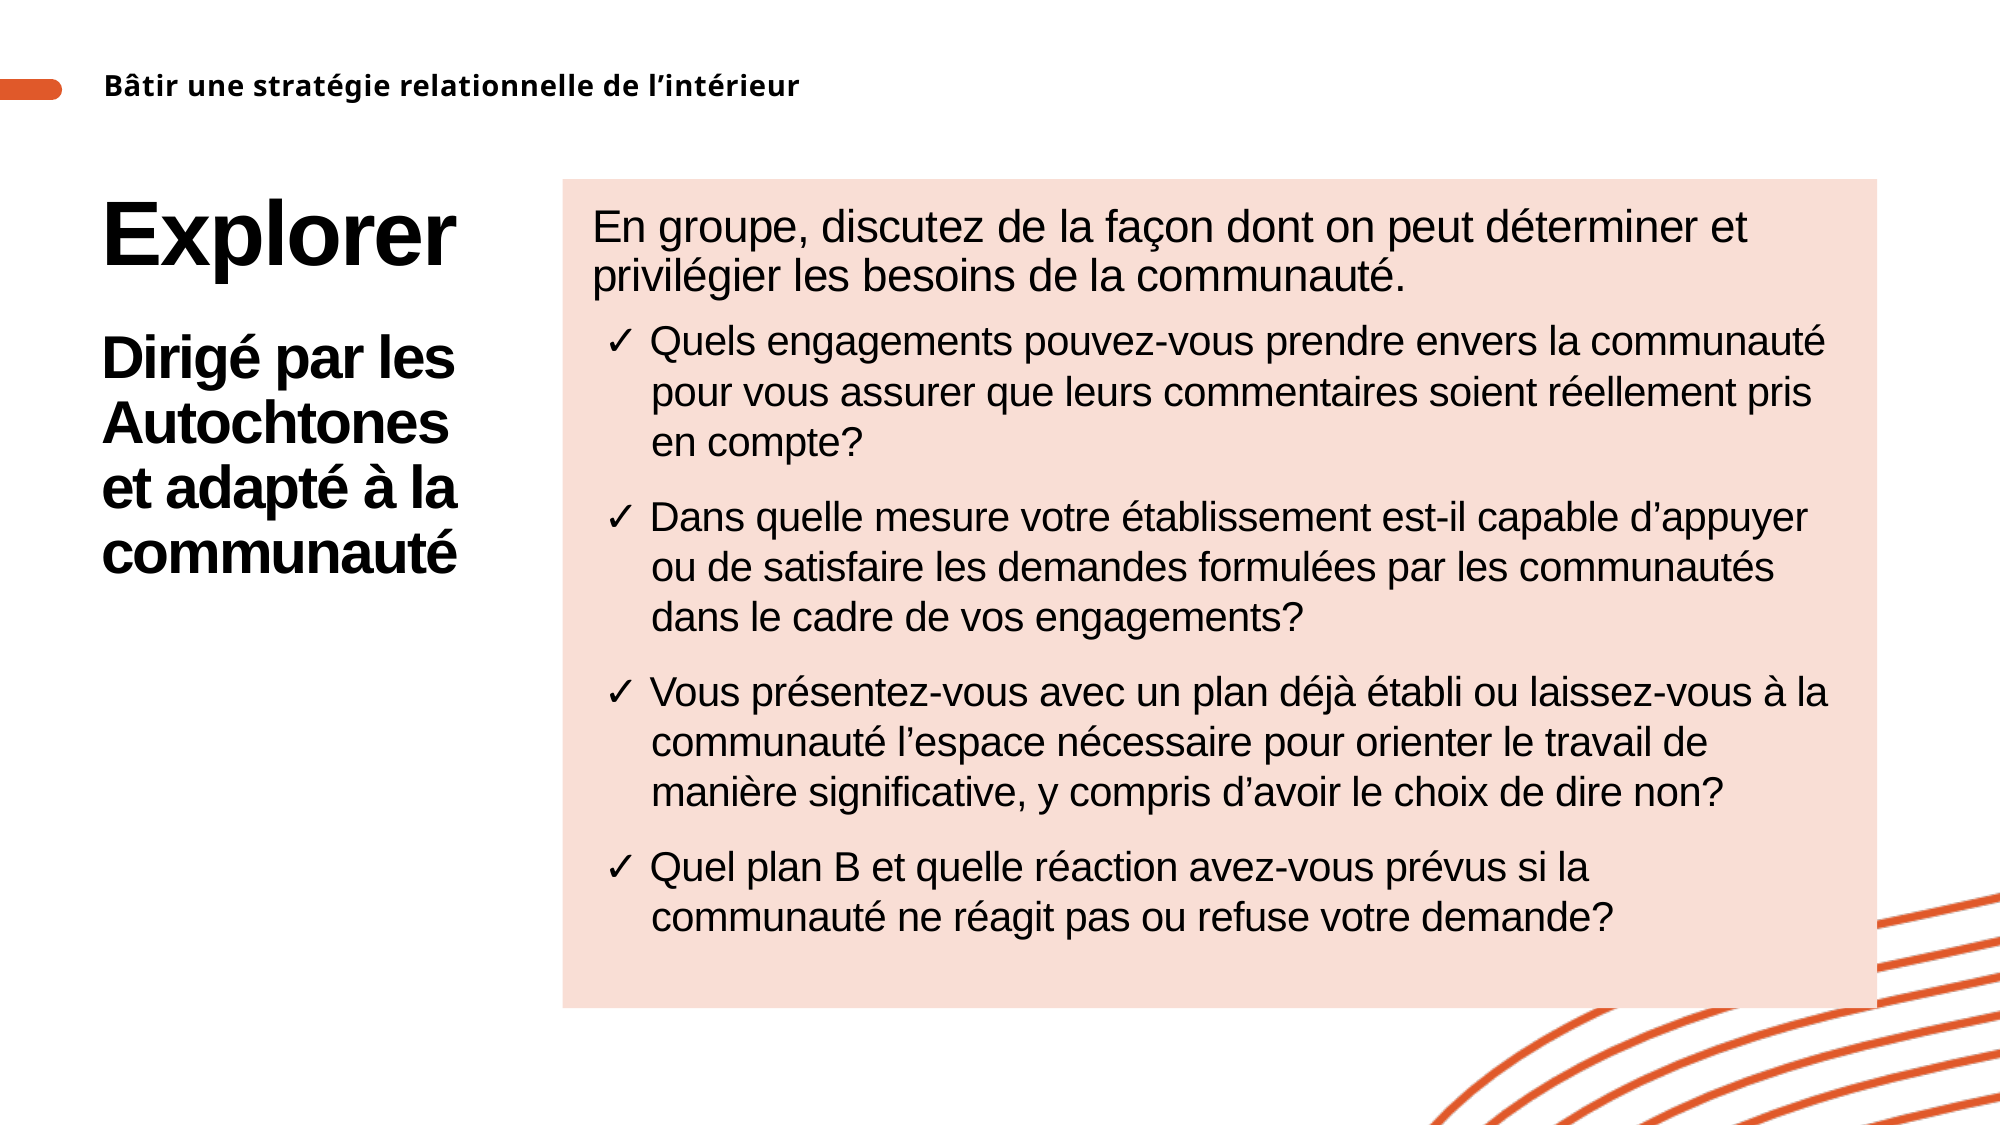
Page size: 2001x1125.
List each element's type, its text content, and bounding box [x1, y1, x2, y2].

list Bâtir une stratégie relationnelle de l’intérieur [88, 0, 952, 180]
list En groupe, discutez de la façon dont on peut déterminer et privilégier les besoins de la communauté. ✓ Quels engagements pouvez-vous prendre envers la communauté pour vous assurer que leurs commentaires soient réellement pris en compte? ✓ Dans quelle mesure votre établissement est-il capable d’appuyer ou de satisfaire les demandes formulées par les communautés dans le cadre de vos engagements? ✓ Vous présentez-vous avec un plan déjà établi ou laissez-vous à la communauté l’espace nécessaire pour orienter le travail de manière significative, y compris d’avoir le choix de dire non? ✓ Quel plan B et quelle réaction avez-vous prévus si la communauté ne réagit pas ou refuse votre demande? [562, 179, 1878, 1009]
title Explorer Dirigé par les Autochtones et adapté à la communauté [86, 179, 515, 607]
